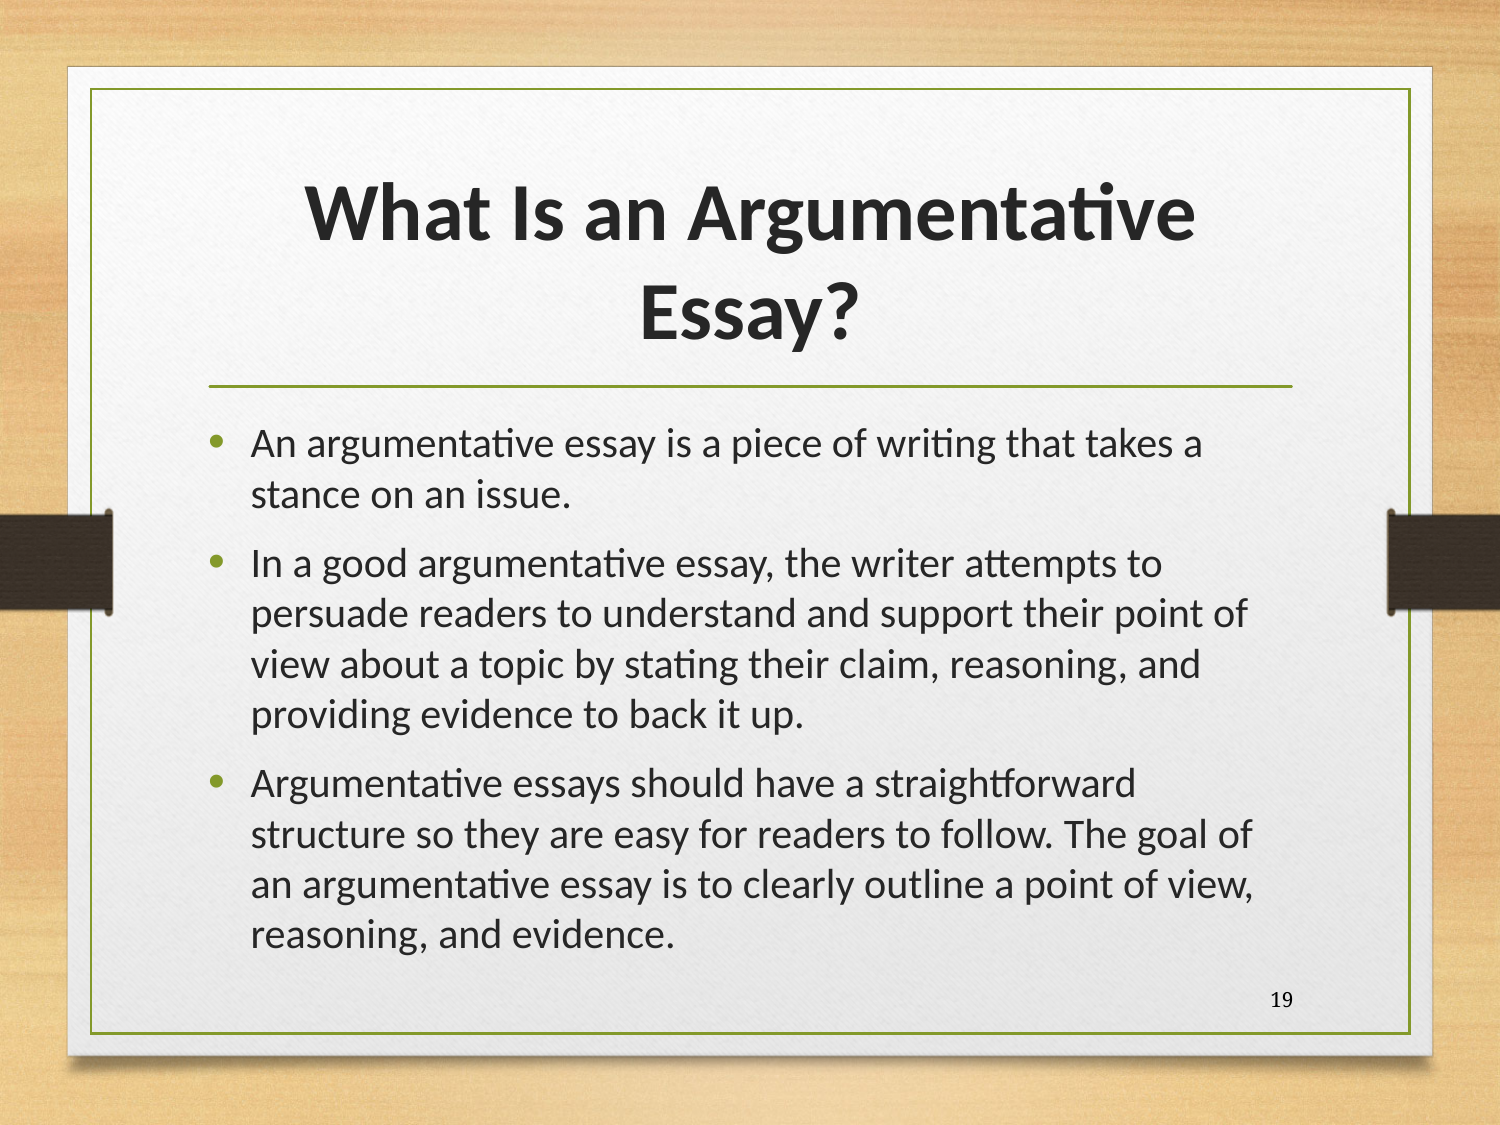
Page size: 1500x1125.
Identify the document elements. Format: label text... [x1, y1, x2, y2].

title What Is an Argumentative Essay? [193, 150, 1309, 365]
slide_number 19 [1243, 977, 1309, 1024]
picture [0, 0, 1500, 1125]
list An argumentative essay is a piece of writing that takes a stance on an issue. In a good argumentative essay, the writer attempts to persuade readers to understand and support their point of view about a topic by stating their claim, reasoning, and providing evidence to back it up. Argumentative essays should have a straightforward structure so they are easy for readers to follow. The goal of an argumentative essay is to clearly outline a point of view, reasoning, and evidence. [193, 408, 1309, 974]
